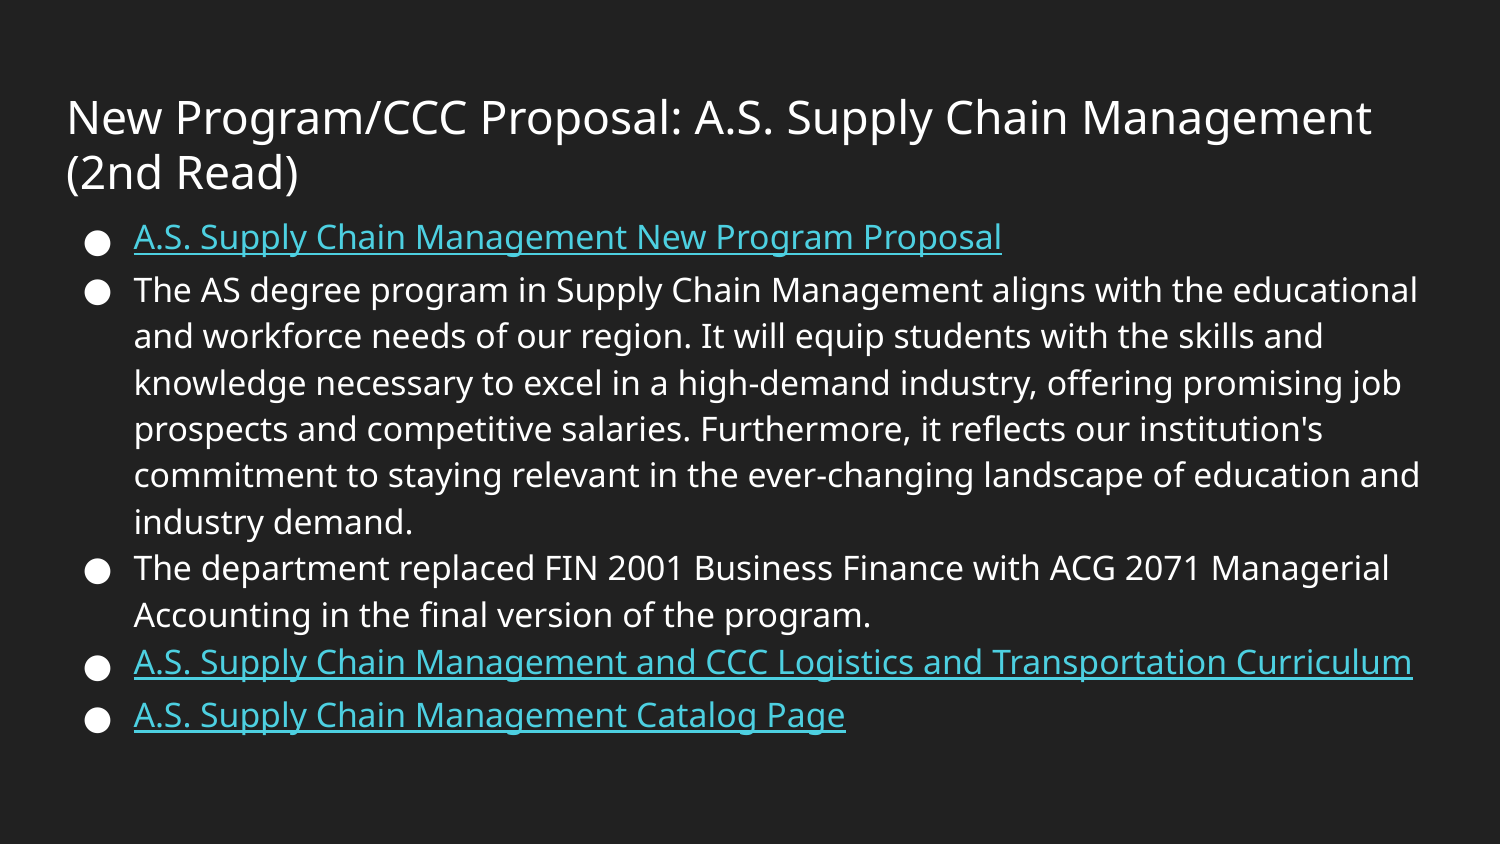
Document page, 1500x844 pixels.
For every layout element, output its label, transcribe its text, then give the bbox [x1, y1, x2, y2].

list A.S. Supply Chain Management New Program Proposal The AS degree program in Supply Chain Management aligns with the educational and workforce needs of our region. It will equip students with the skills and knowledge necessary to excel in a high-demand industry, offering promising job prospects and competitive salaries. Furthermore, it reflects our institution's commitment to staying relevant in the ever-changing landscape of education and industry demand. The department replaced FIN 2001 Business Finance with ACG 2071 Managerial Accounting in the final version of the program. A.S. Supply Chain Management and CCC Logistics and Transportation Curriculum A.S. Supply Chain Management Catalog Page [51, 194, 1449, 755]
title New Program/CCC Proposal: A.S. Supply Chain Management (2nd Read) [51, 72, 1449, 167]
